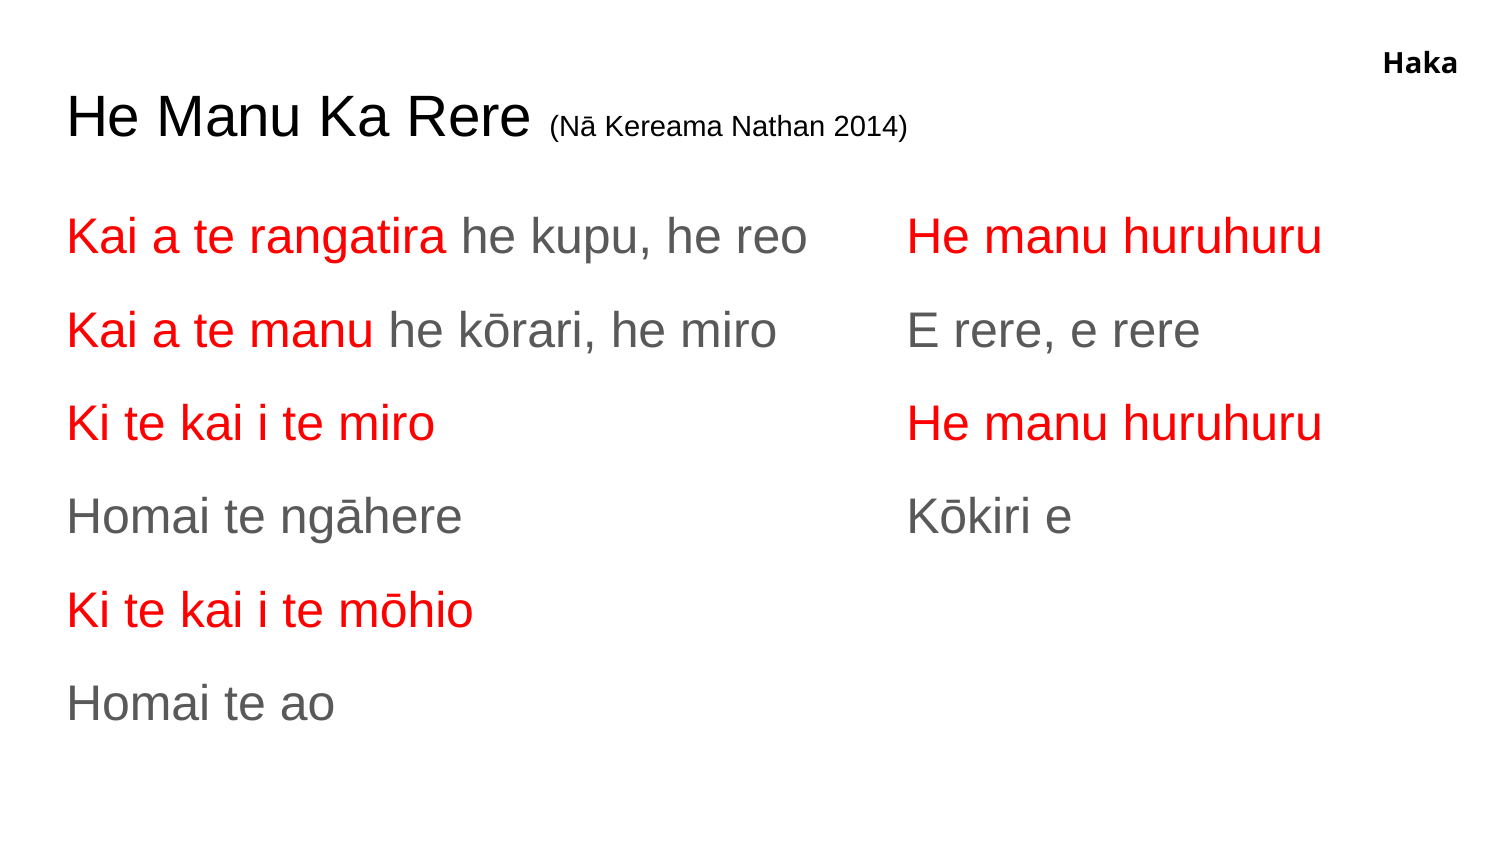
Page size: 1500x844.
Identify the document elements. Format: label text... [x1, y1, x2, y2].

text_box He Manu Ka Rere (Nā Kereama Nathan 2014) [51, 62, 973, 157]
text_box Haka [1367, 29, 1476, 95]
text_box Kai a te rangatira he kupu, he reo Kai a te manu he kōrari, he miro Ki te kai i te miro Homai te ngāhere Ki te kai i te mōhio Homai te ao [51, 188, 833, 750]
text_box He manu huruhuru E rere, e rere He manu huruhuru Kōkiri e [891, 188, 1500, 750]
